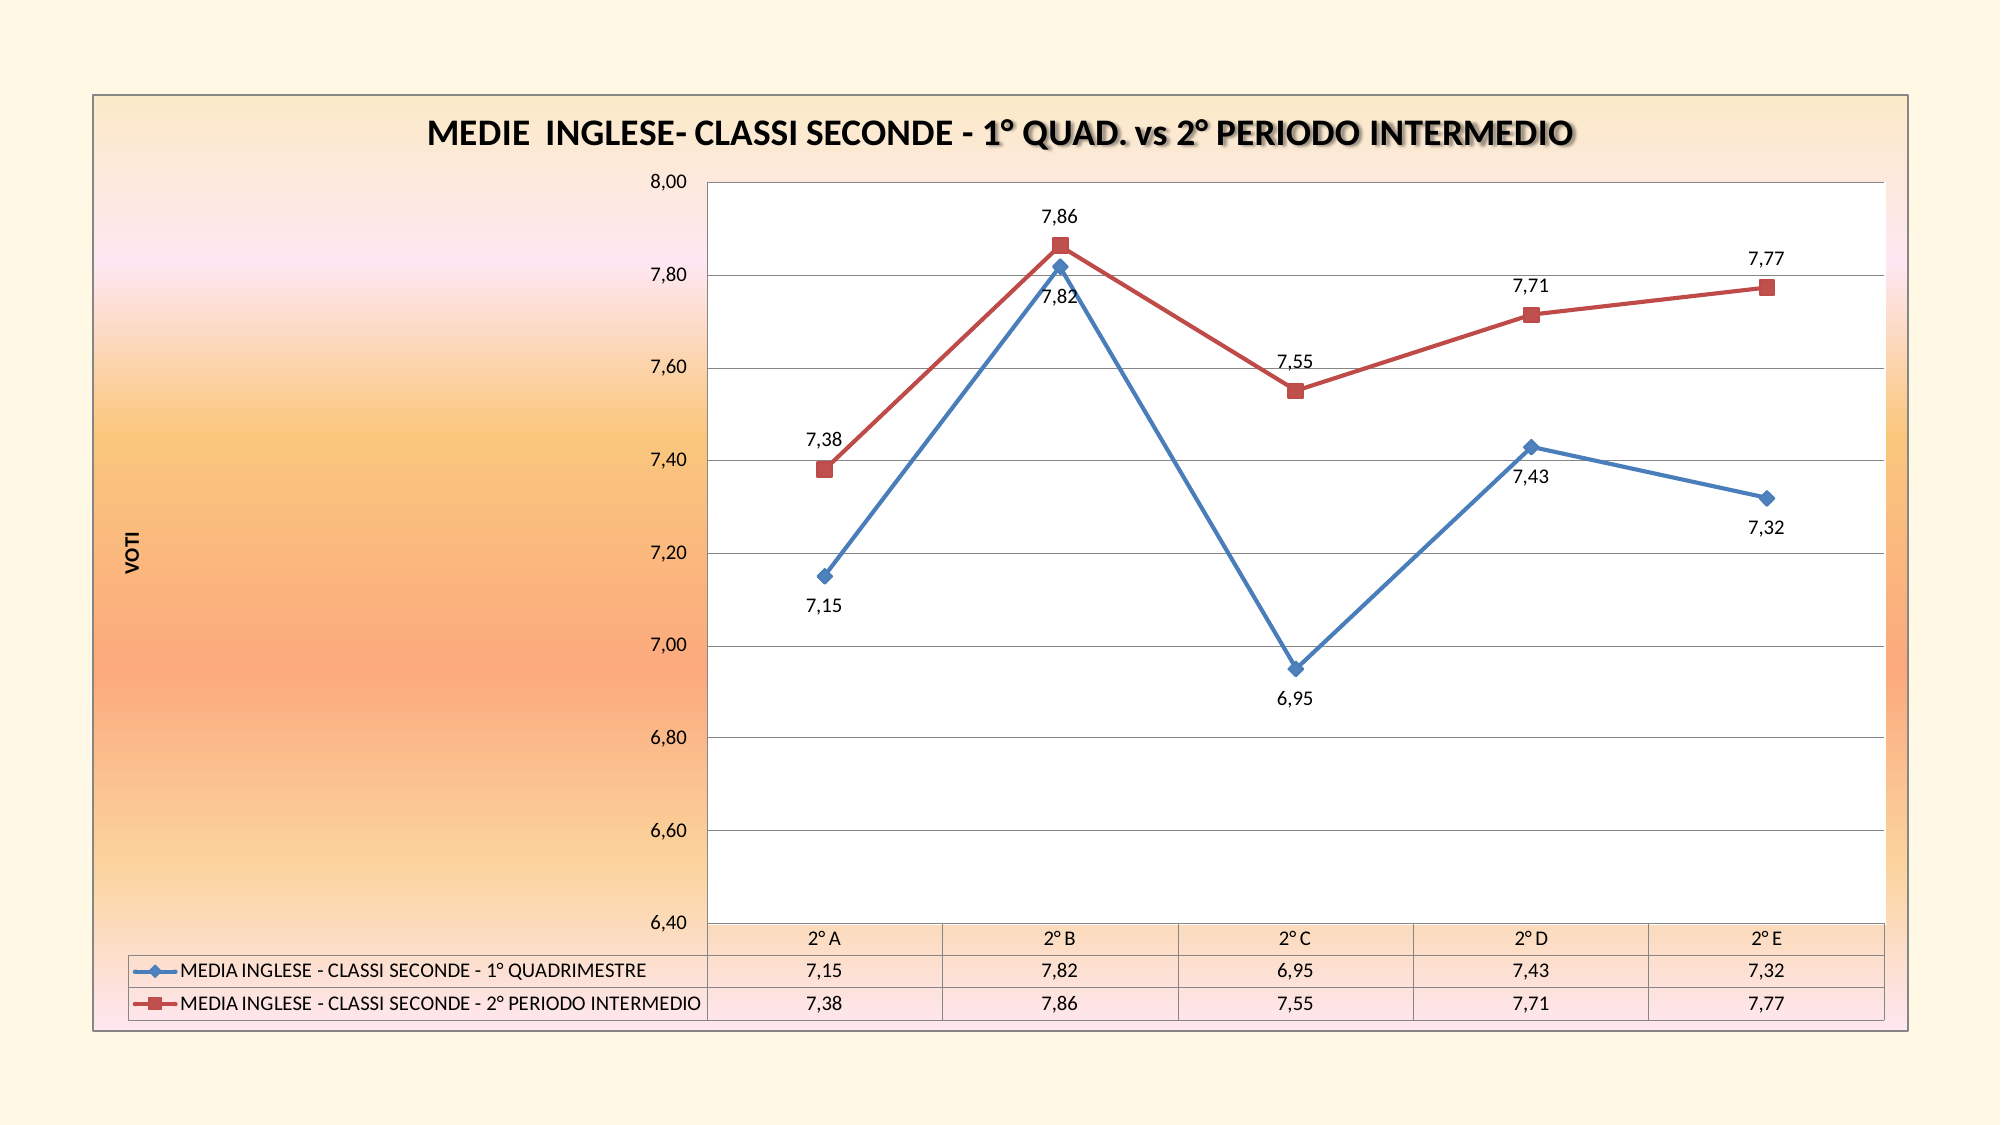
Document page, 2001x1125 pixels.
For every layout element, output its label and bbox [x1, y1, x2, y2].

picture [91, 92, 1909, 1033]
